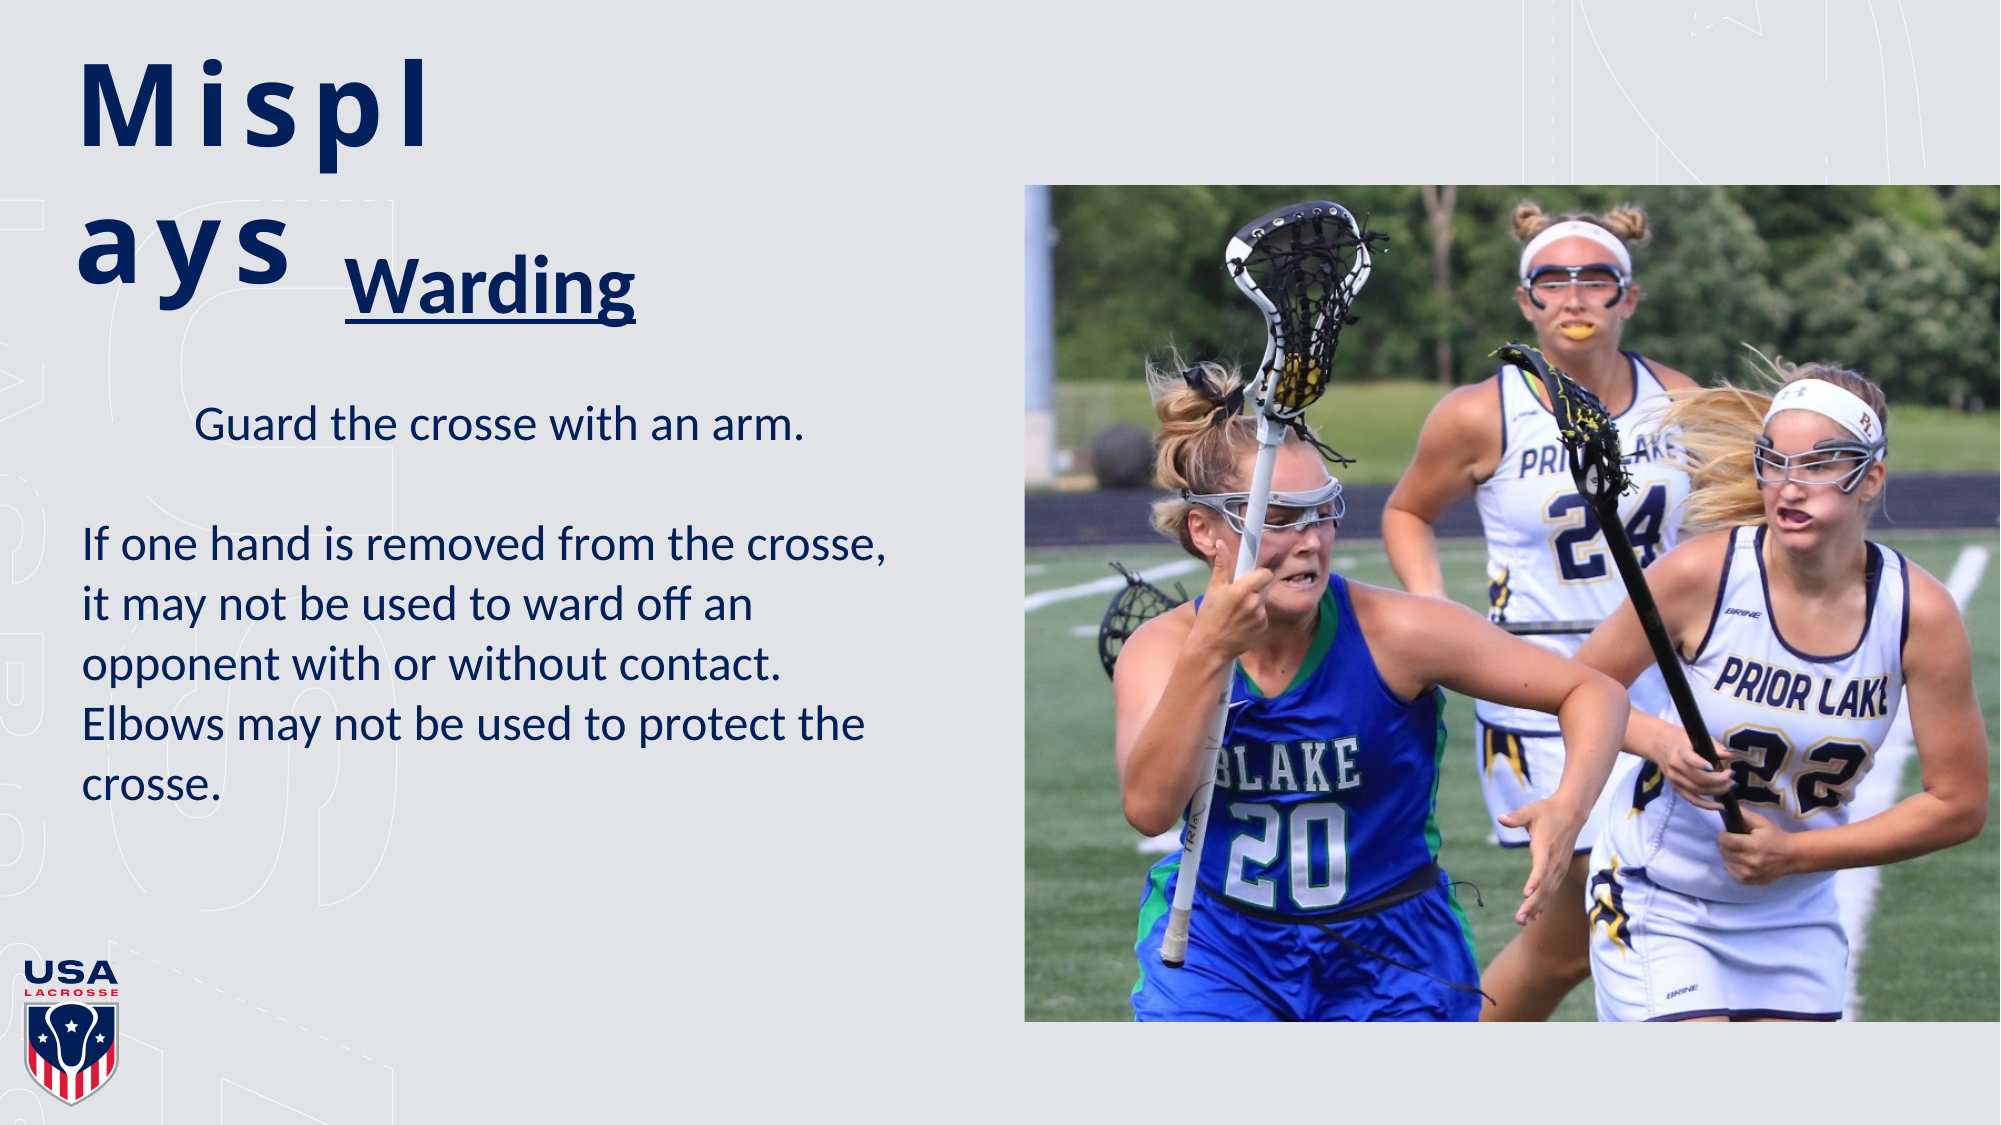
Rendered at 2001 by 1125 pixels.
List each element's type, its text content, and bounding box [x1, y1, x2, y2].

picture [0, 0, 2001, 1125]
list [1024, 185, 2000, 1022]
text_box Misplays [60, 24, 521, 315]
text_box Warding Guard the crosse with an arm. If one hand is removed from the crosse, it may not be used to ward off an opponent with or without contact. Elbows may not be used to protect the crosse. [66, 222, 934, 818]
